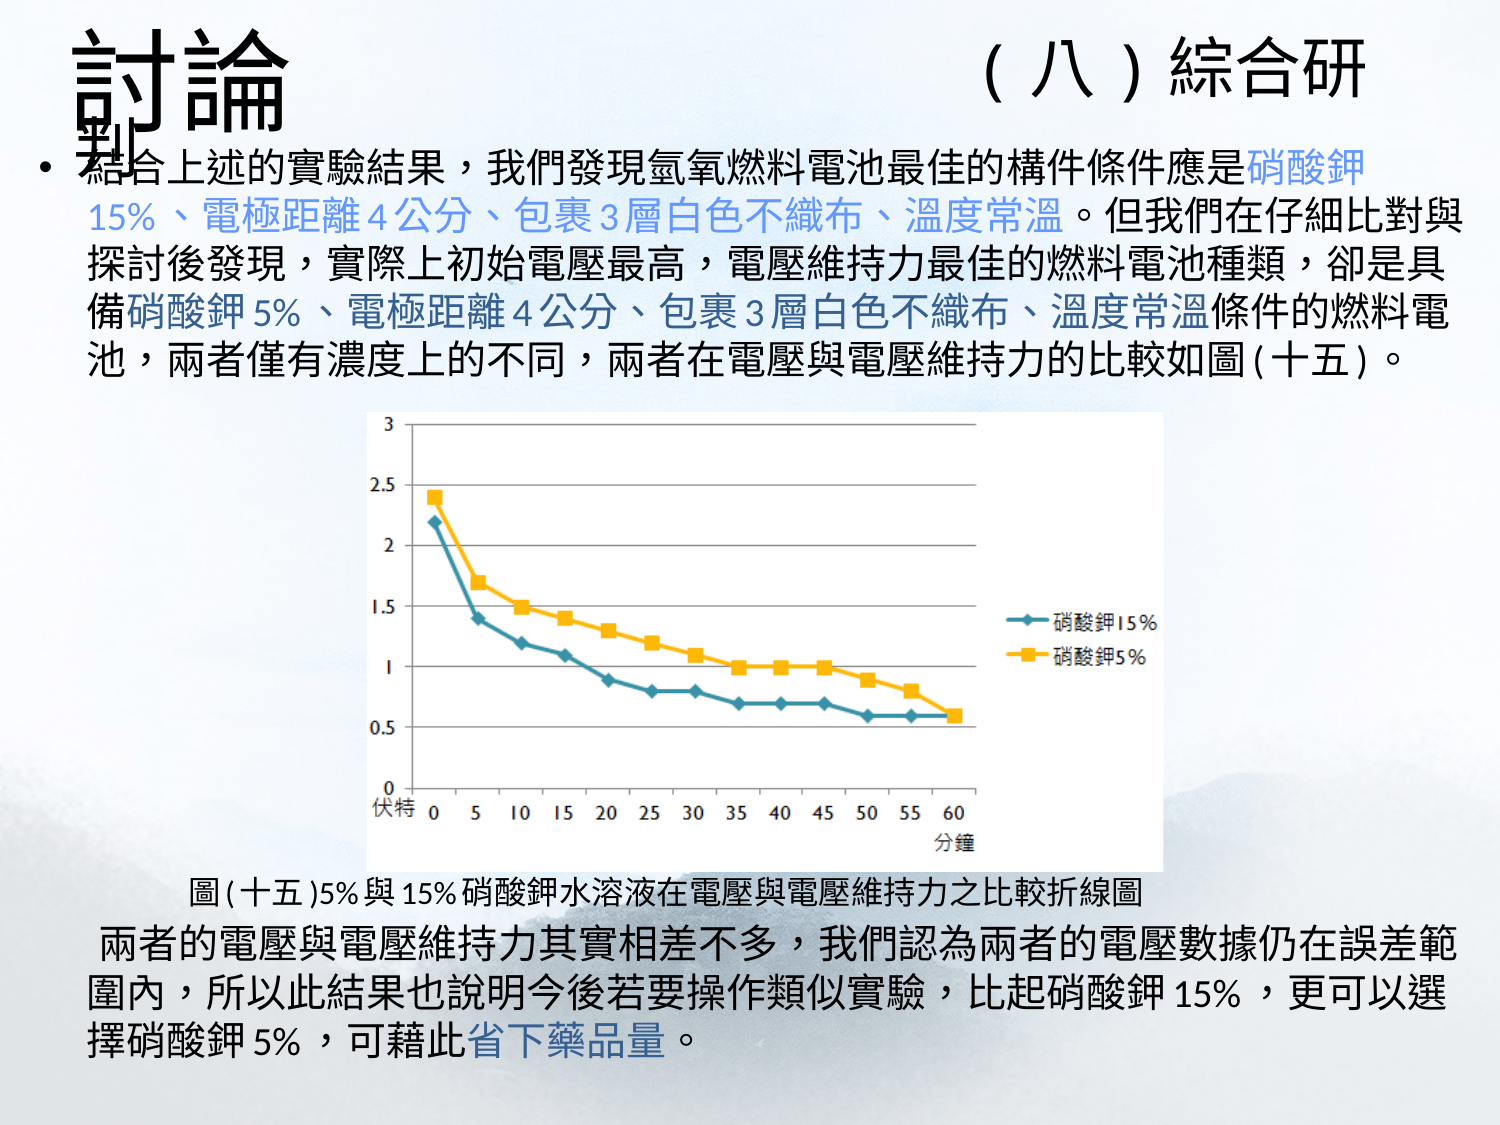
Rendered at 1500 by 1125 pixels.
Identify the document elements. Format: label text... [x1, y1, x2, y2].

text_box 討論 [53, 3, 382, 154]
title (八)綜合研判 [58, 23, 1449, 178]
picture [366, 412, 1164, 872]
list 結合上述的實驗結果，我們發現氫氧燃料電池最佳的構件條件應是硝酸鉀15%、電極距離4公分、包裹3層白色不織布、溫度常溫。但我們在仔細比對與探討後發現，實際上初始電壓最高，電壓維持力最佳的燃料電池種類，卻是具備硝酸鉀5%、電極距離4公分、包裹3層白色不織布、溫度常溫條件的燃料電池，兩者僅有濃度上的不同，兩者在電壓與電壓維持力的比較如圖(十五)。 圖(十五)5%與15%硝酸鉀水溶液在電壓與電壓維持力之比較折線圖 兩者的電壓與電壓維持力其實相差不多，我們認為兩者的電壓數據仍在誤差範圍內，所以此結果也說明今後若要操作類似實驗，比起硝酸鉀15%，更可以選擇硝酸鉀5%，可藉此省下藥品量。 [23, 135, 1484, 1125]
